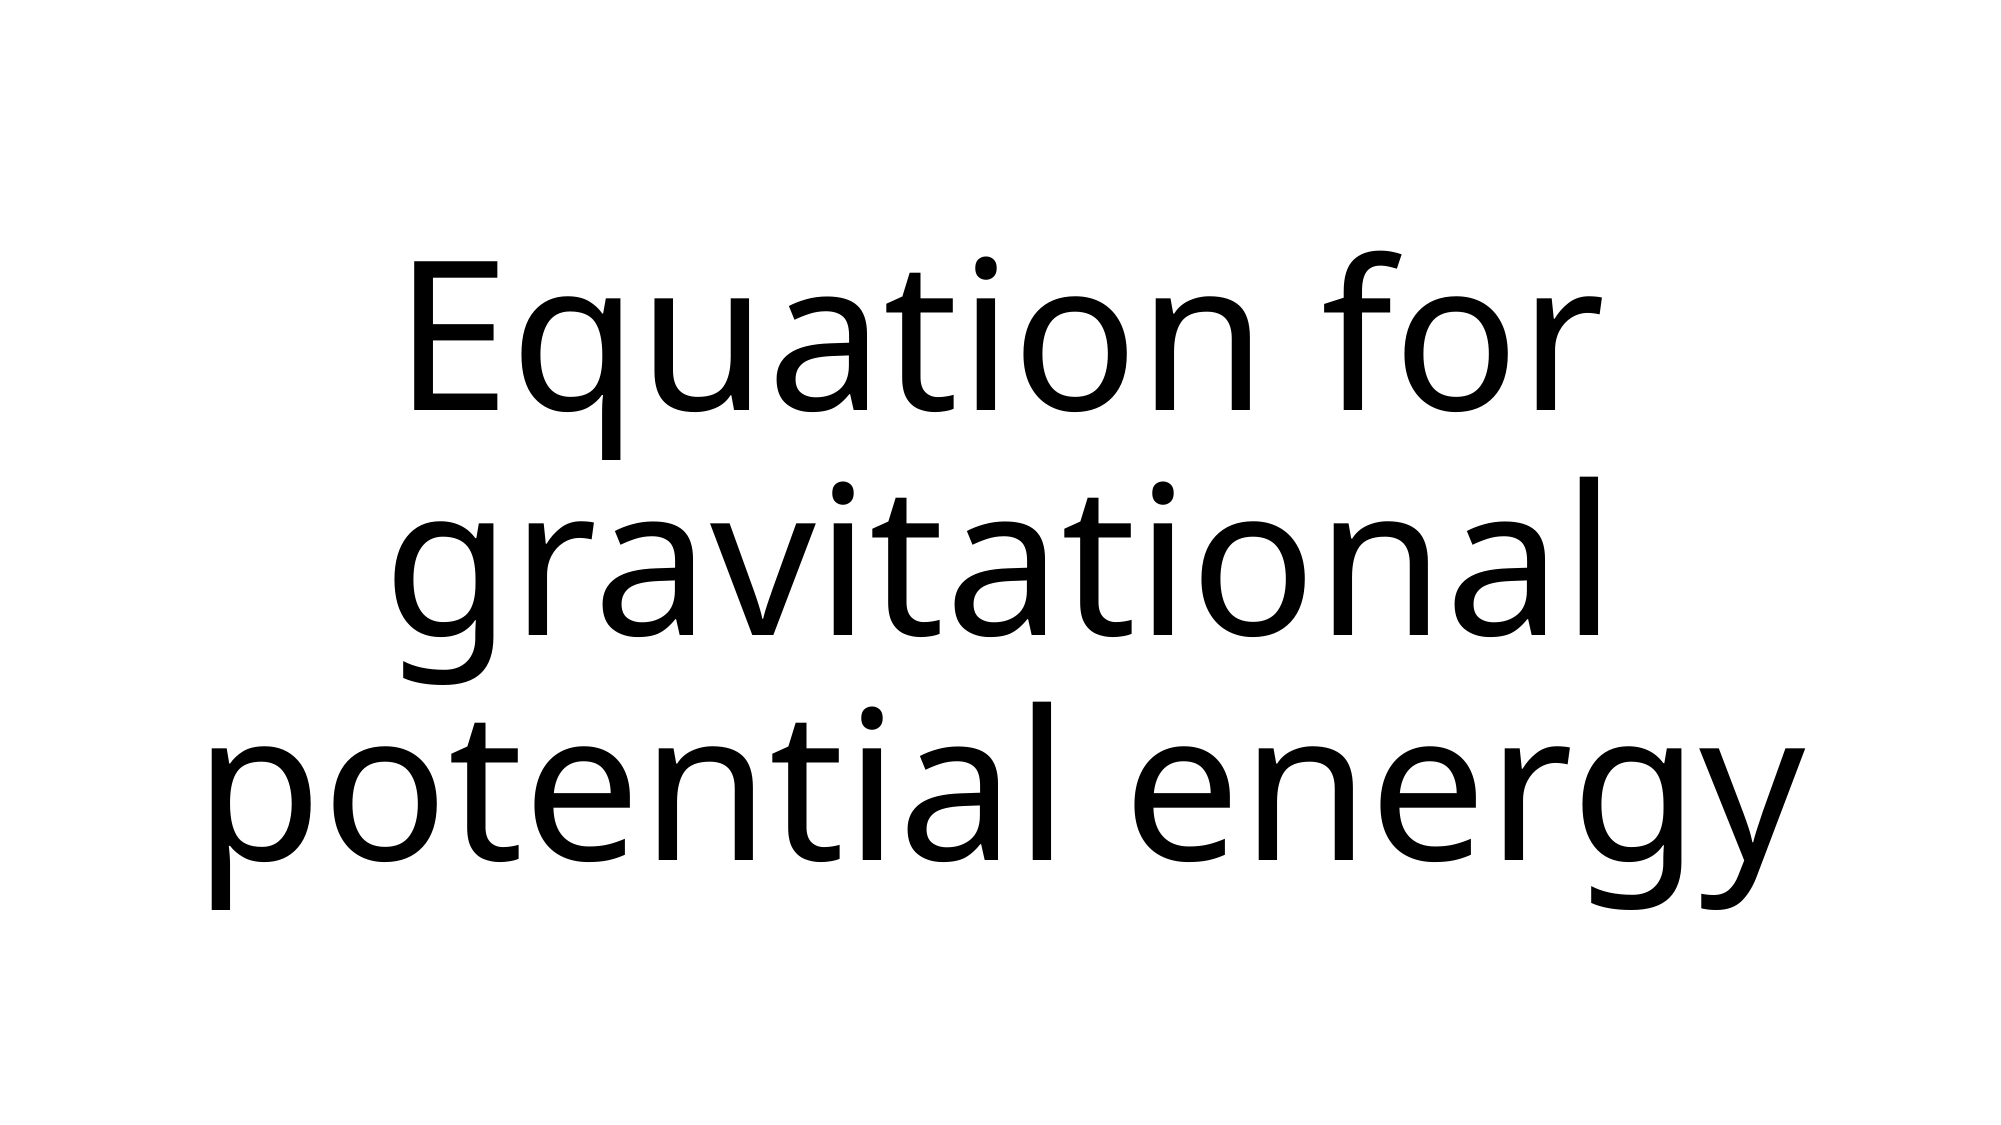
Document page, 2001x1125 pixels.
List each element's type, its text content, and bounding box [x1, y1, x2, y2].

title Equation for gravitational potential energy [0, 211, 2000, 913]
